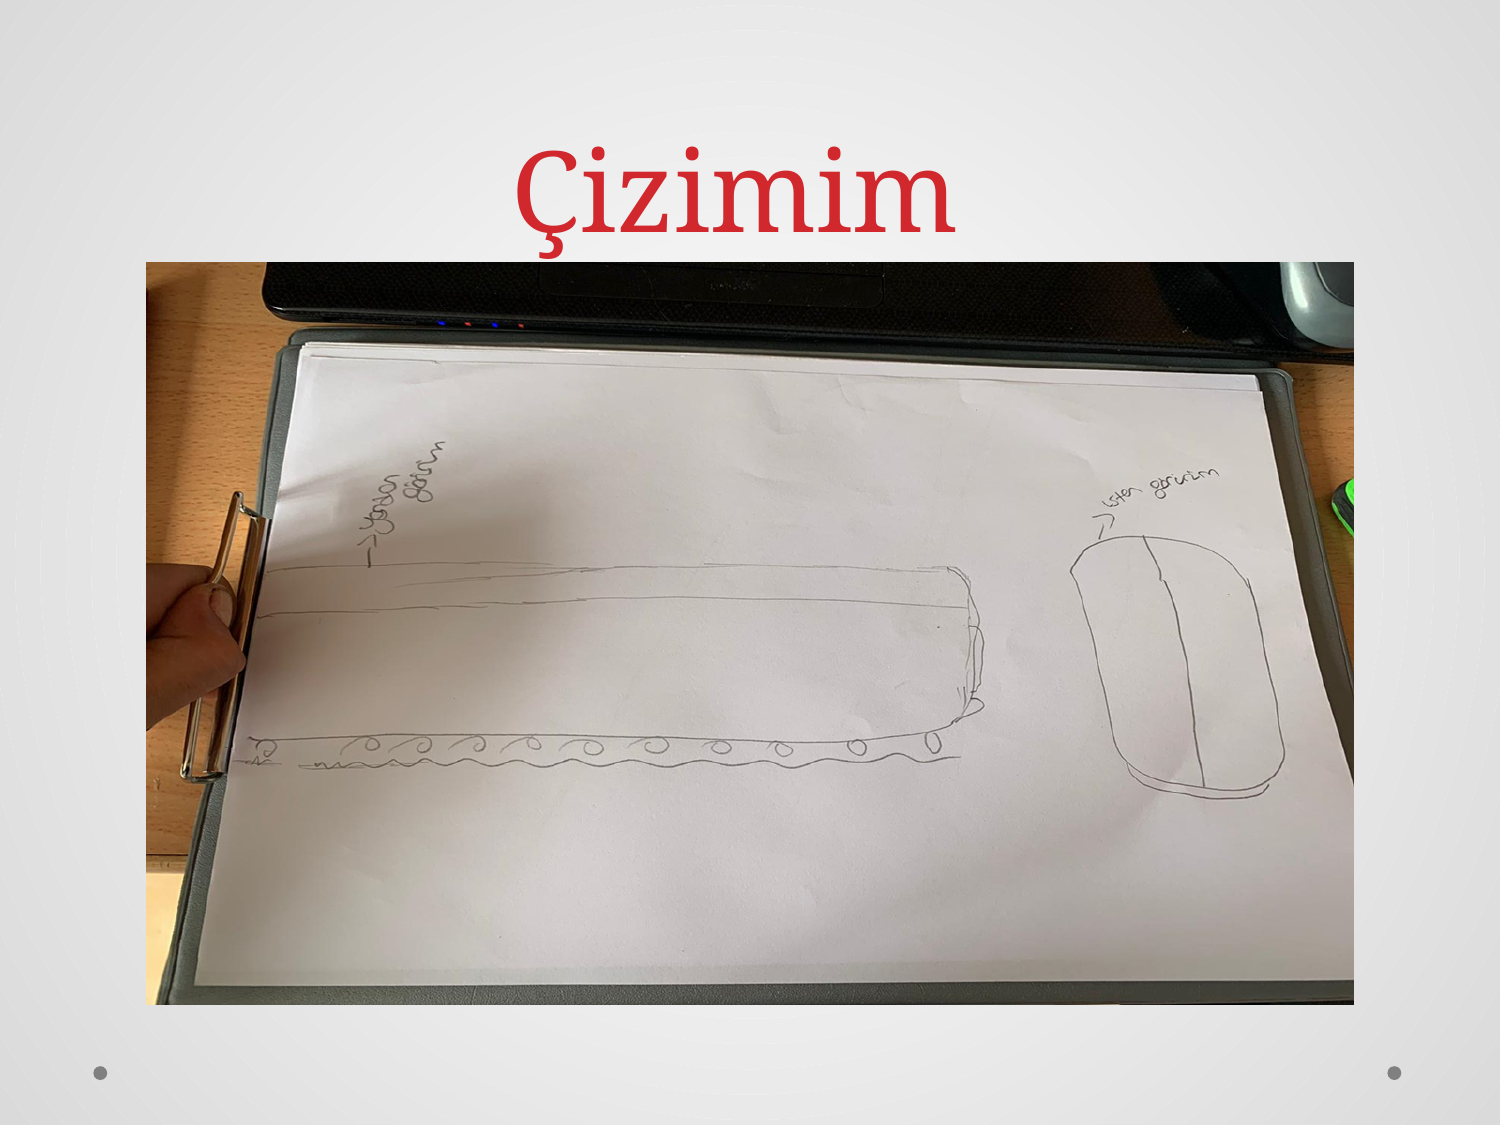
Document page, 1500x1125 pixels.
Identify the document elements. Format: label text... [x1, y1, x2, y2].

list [145, 262, 1354, 1006]
title Çizimim [75, 0, 1425, 263]
